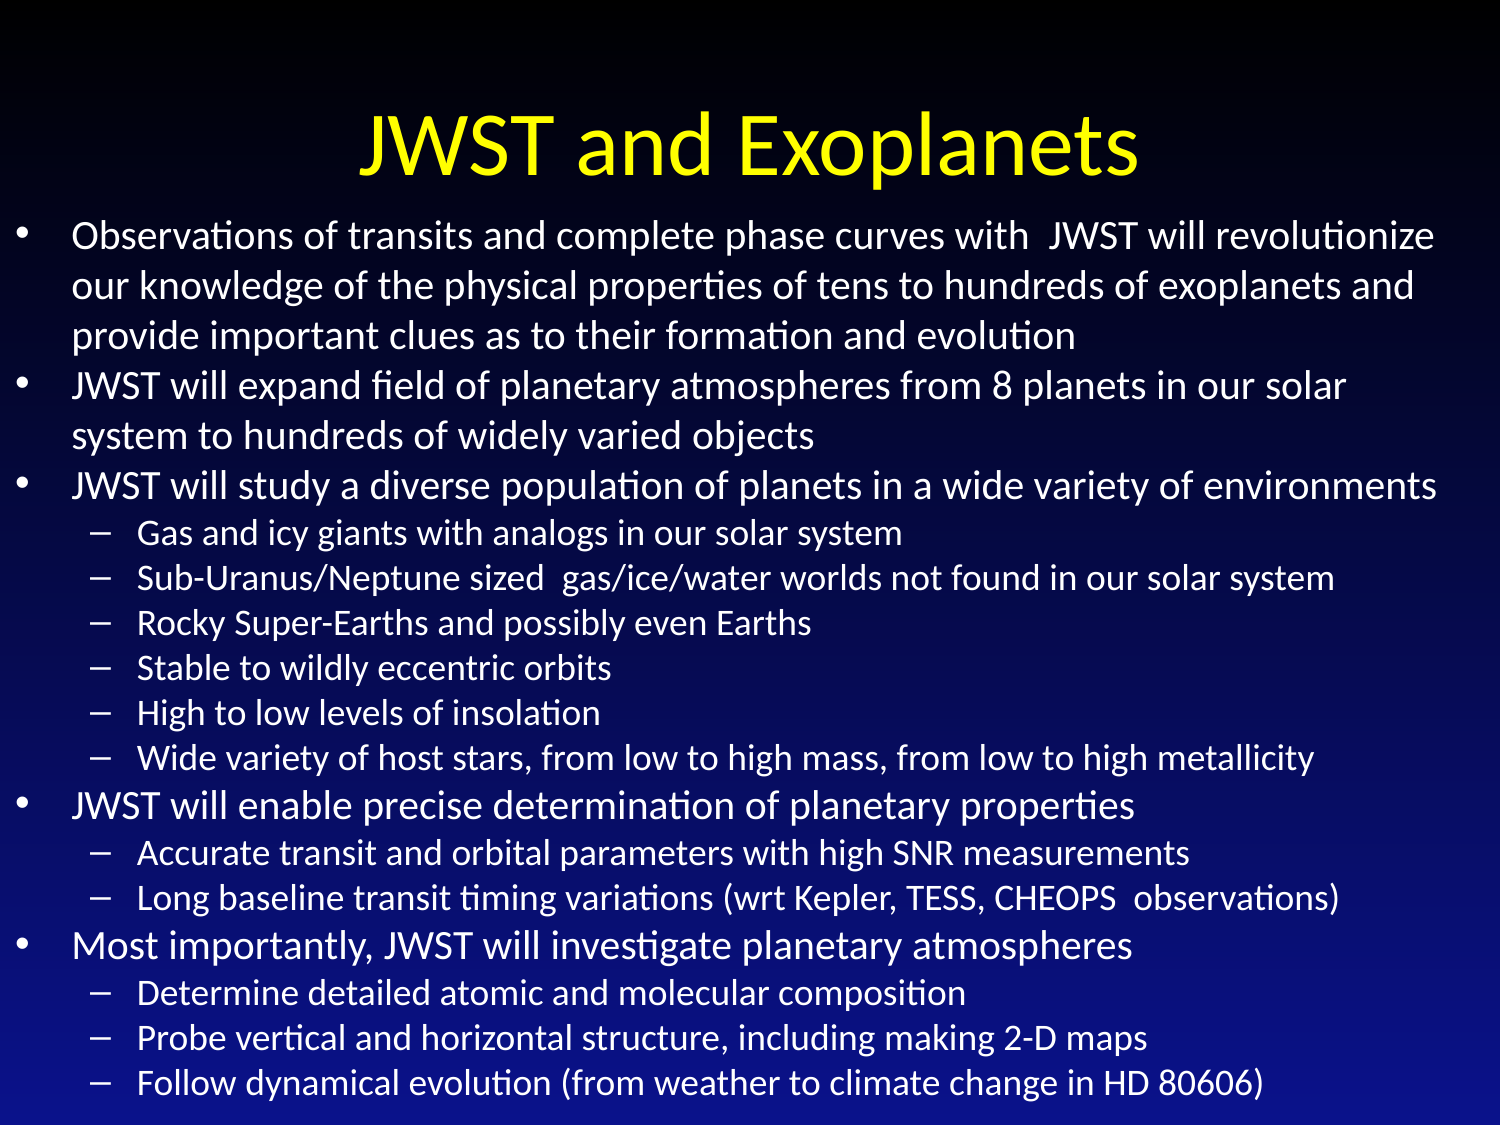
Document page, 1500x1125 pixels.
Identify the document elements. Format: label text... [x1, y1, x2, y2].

title JWST and Exoplanets [75, 45, 1425, 200]
list Observations of transits and complete phase curves with JWST will revolutionize our knowledge of the physical properties of tens to hundreds of exoplanets and provide important clues as to their formation and evolution JWST will expand field of planetary atmospheres from 8 planets in our solar system to hundreds of widely varied objects JWST will study a diverse population of planets in a wide variety of environments Gas and icy giants with analogs in our solar system Sub-Uranus/Neptune sized gas/ice/water worlds not found in our solar system Rocky Super-Earths and possibly even Earths Stable to wildly eccentric orbits High to low levels of insolation Wide variety of host stars, from low to high mass, from low to high metallicity JWST will enable precise determination of planetary properties Accurate transit and orbital parameters with high SNR measurements Long baseline transit timing variations (wrt Kepler, TESS, CHEOPS observations) Most importantly, JWST will investigate planetary atmospheres Determine detailed atomic and molecular composition Probe vertical and horizontal structure, including making 2-D maps Follow dynamical evolution (from weather to climate change in HD 80606) [0, 200, 1463, 1013]
